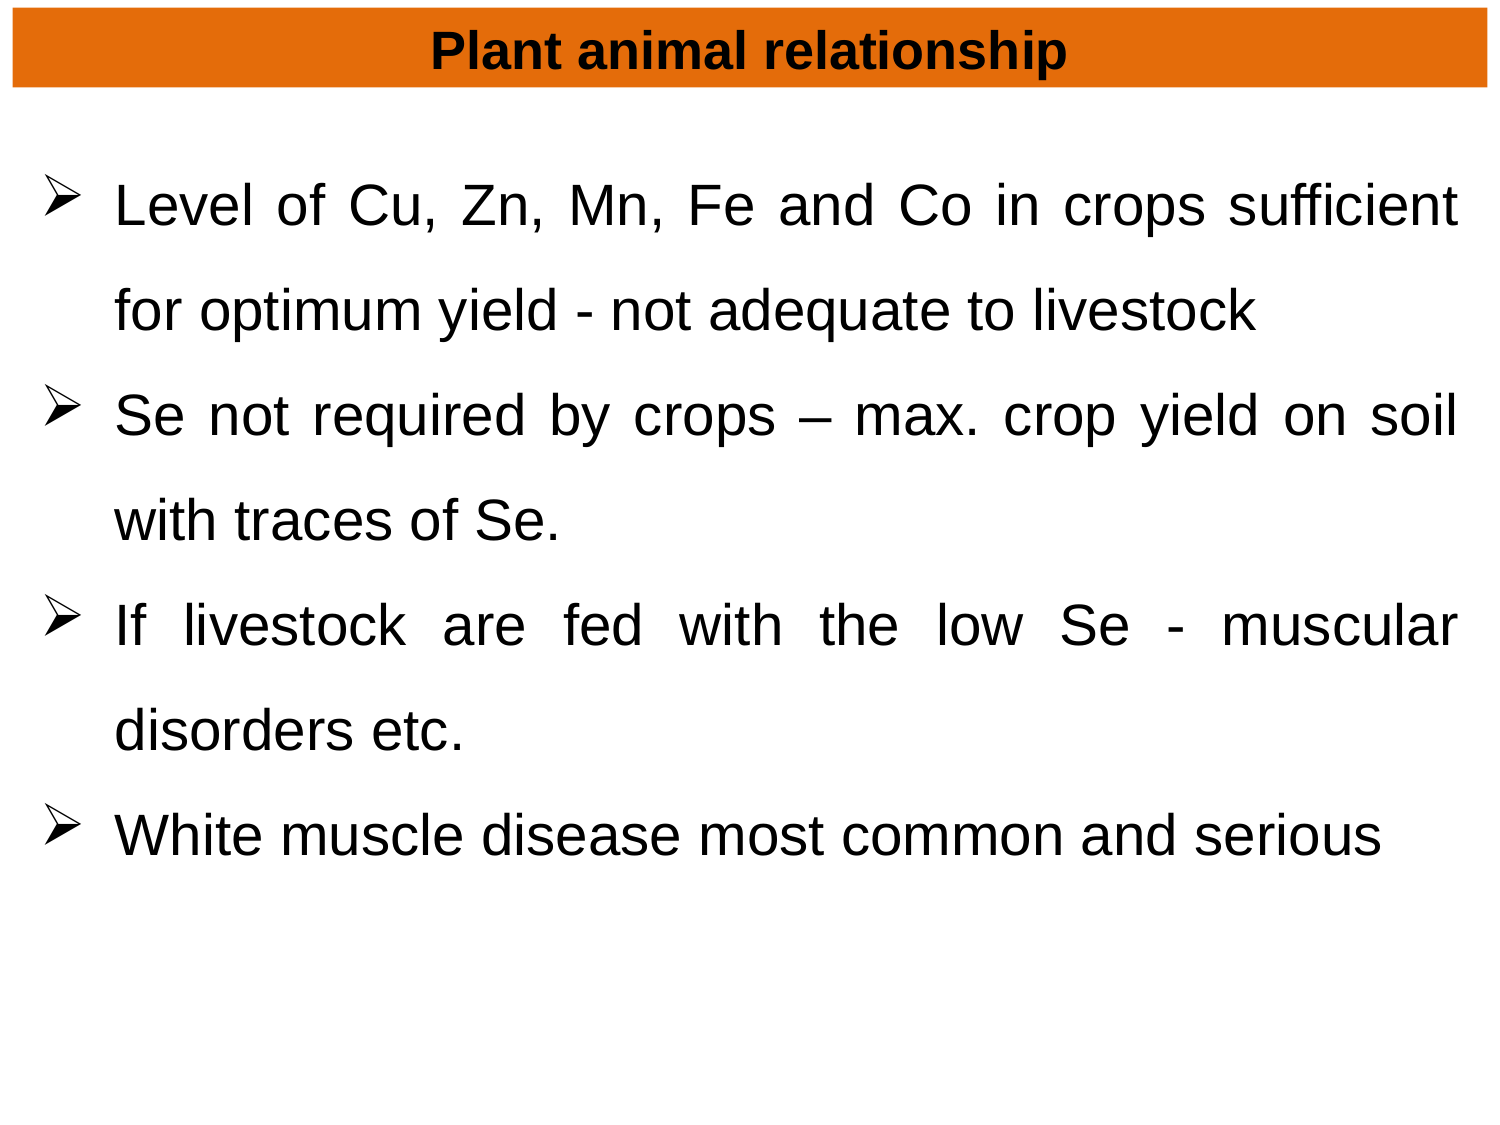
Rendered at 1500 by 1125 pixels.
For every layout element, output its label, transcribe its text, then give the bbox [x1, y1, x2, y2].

title Plant animal relationship [12, 7, 1488, 88]
text_box Level of Cu, Zn, Mn, Fe and Co in crops sufficient for optimum yield - not adequate to livestock Se not required by crops – max. crop yield on soil with traces of Se. If livestock are fed with the low Se - muscular disorders etc. White muscle disease most common and serious [24, 125, 1475, 875]
